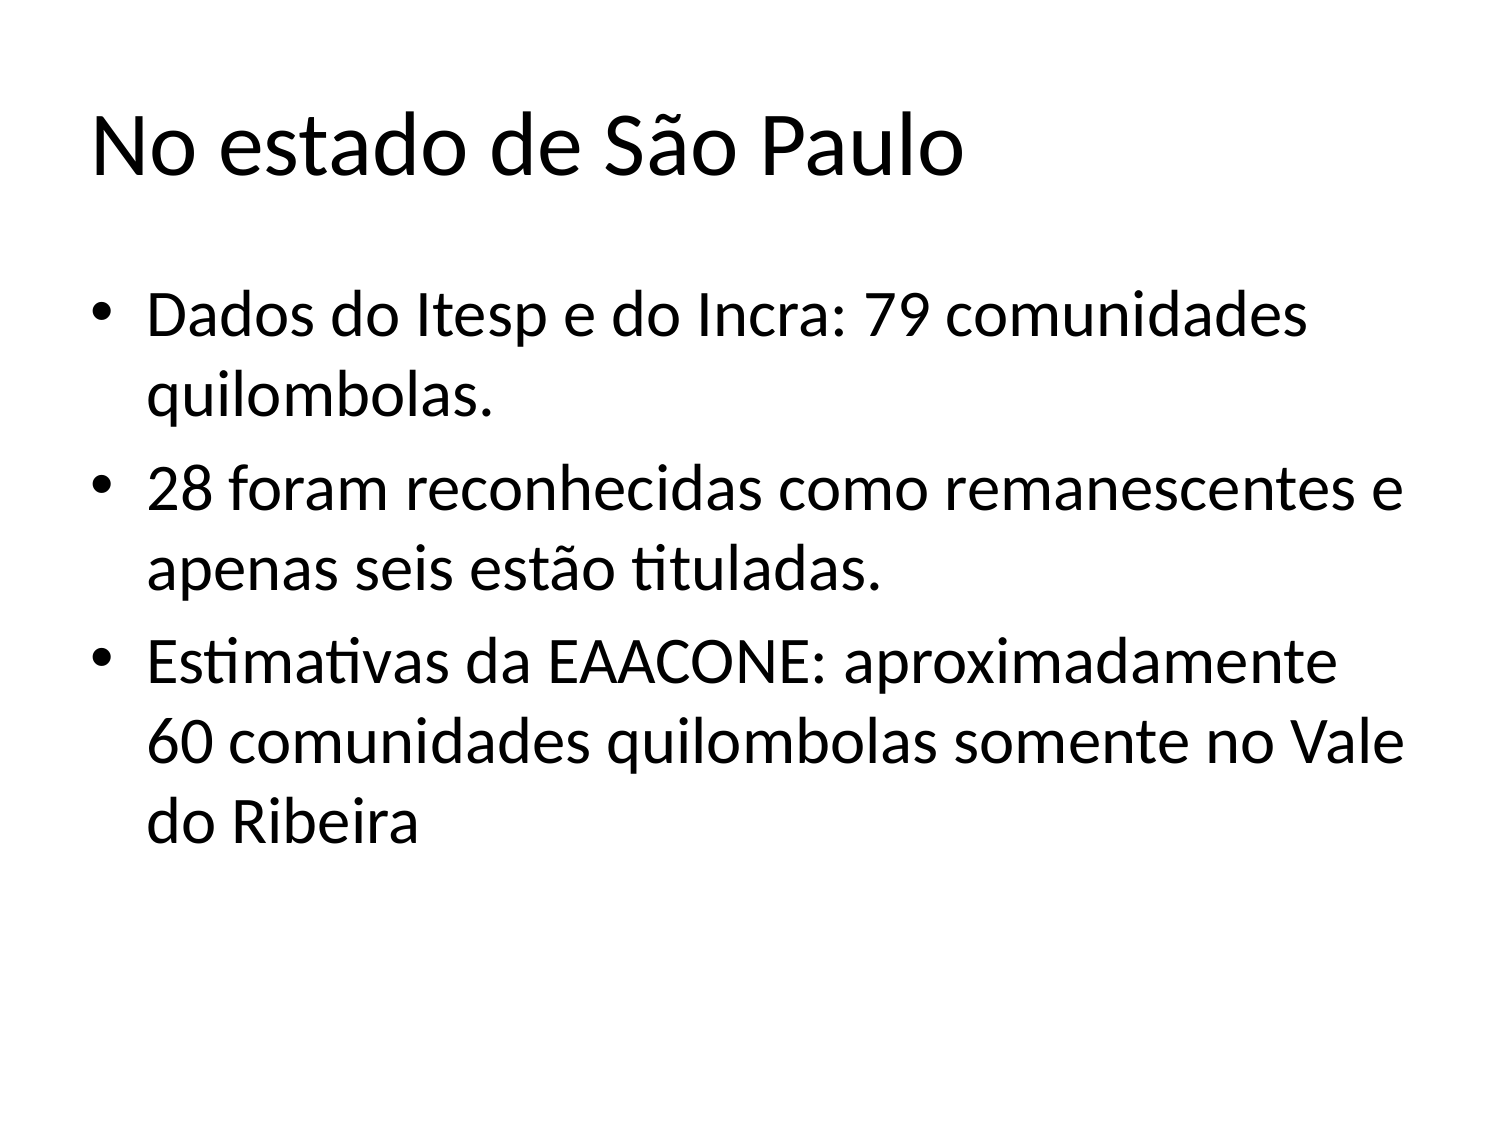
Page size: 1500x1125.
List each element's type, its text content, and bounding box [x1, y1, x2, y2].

title No estado de São Paulo [75, 45, 1425, 233]
list Dados do Itesp e do Incra: 79 comunidades quilombolas. 28 foram reconhecidas como remanescentes e apenas seis estão tituladas. Estimativas da EAACONE: aproximadamente 60 comunidades quilombolas somente no Vale do Ribeira [75, 262, 1425, 1005]
